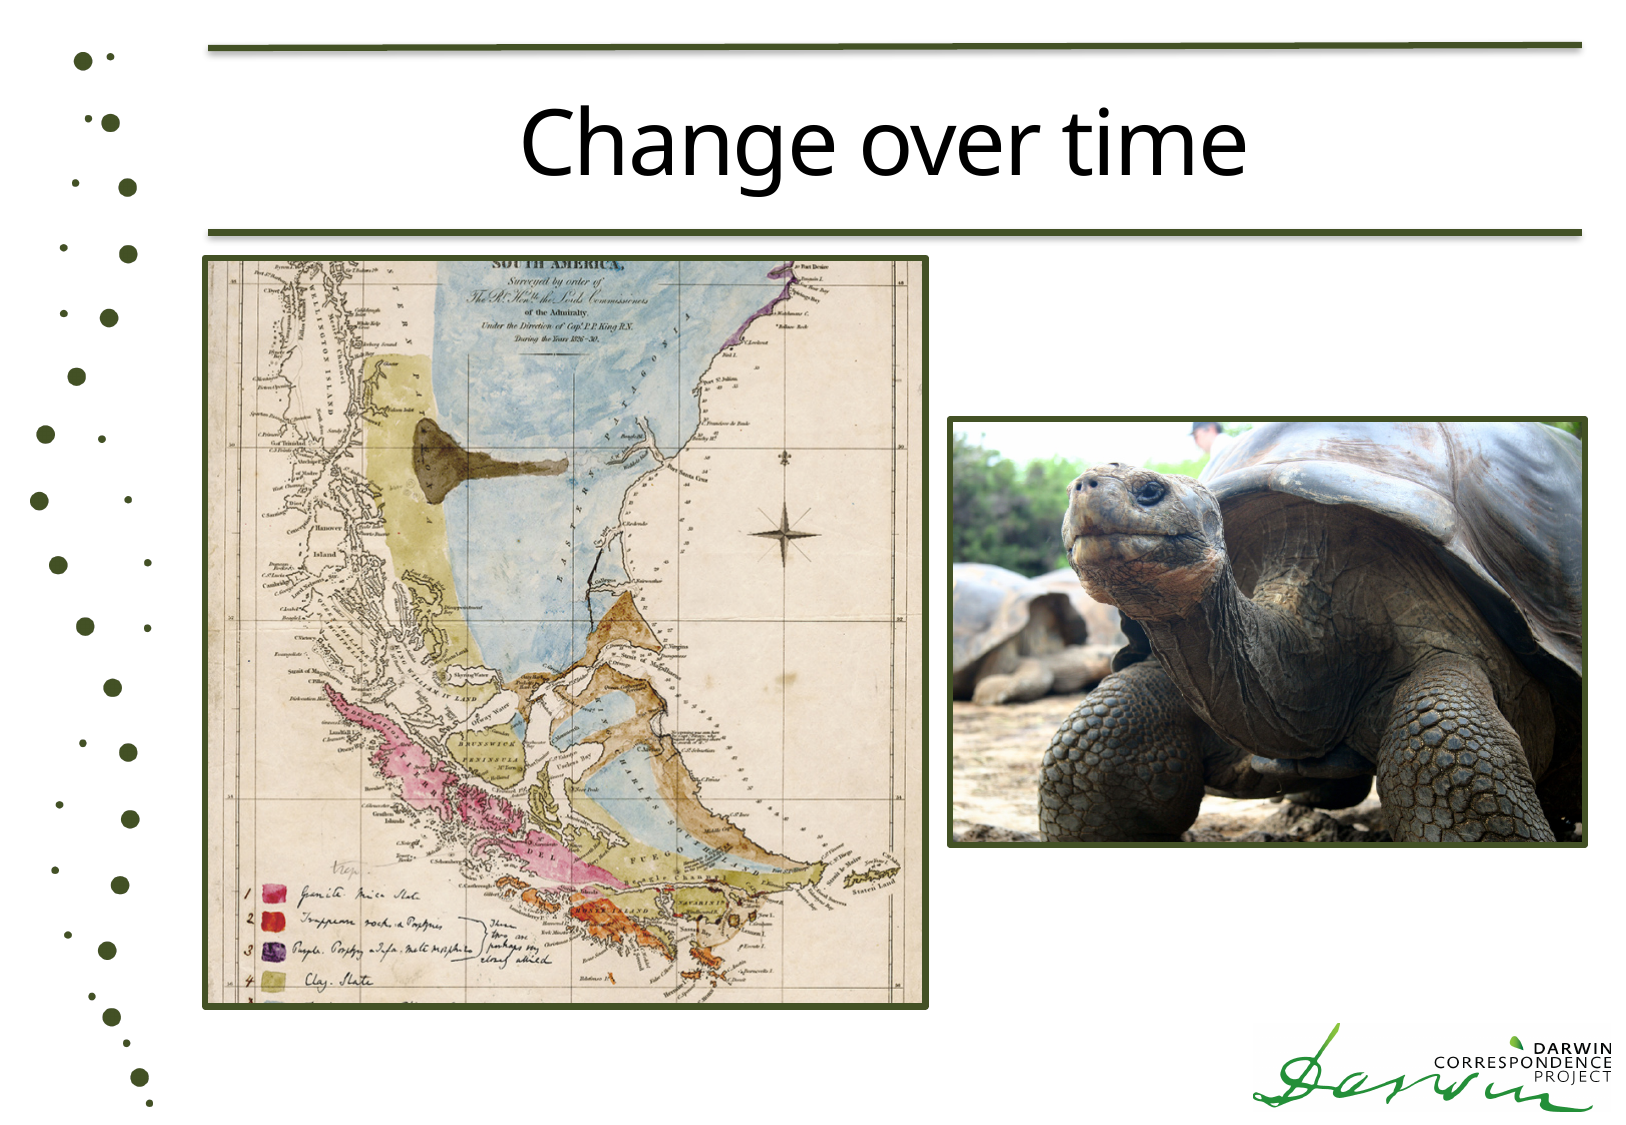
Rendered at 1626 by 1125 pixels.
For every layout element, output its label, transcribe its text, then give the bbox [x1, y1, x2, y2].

picture [30, 52, 153, 1107]
title Change over time [208, 45, 1582, 233]
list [952, 422, 1582, 842]
picture [207, 260, 923, 1004]
picture [1253, 1023, 1611, 1112]
